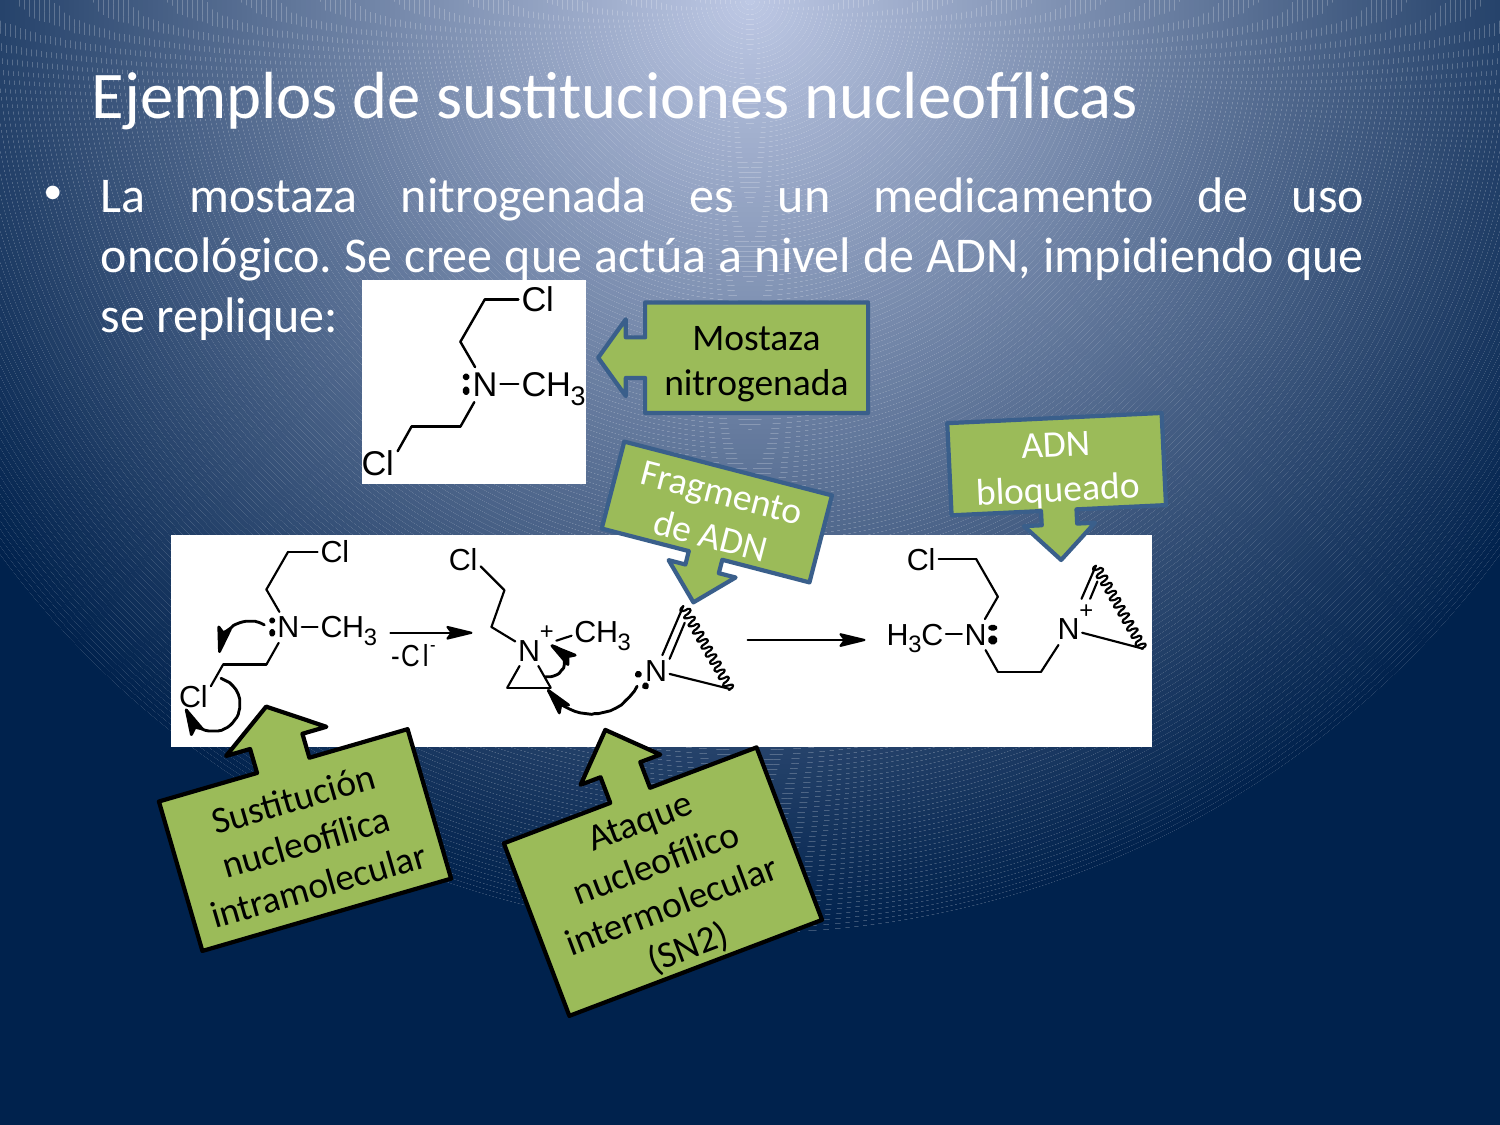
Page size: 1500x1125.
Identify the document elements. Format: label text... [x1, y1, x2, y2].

text_box Sustitución nucleofílica intramolecular [156, 755, 454, 953]
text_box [170, 535, 1152, 748]
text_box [361, 280, 587, 485]
text_box ADN bloqueado [945, 410, 1169, 533]
text_box Mostaza nitrogenada [596, 300, 871, 416]
text_box Ataque nucleofílico intermolecular (SN2) [501, 755, 825, 1018]
list La mostaza nitrogenada es un medicamento de uso oncológico. Se cree que actúa a nivel de ADN, impidiendo que se replique: [29, 155, 1380, 367]
title Ejemplos de sustituciones nucleofílicas [76, 29, 1427, 155]
text_box Fragmento de ADN [599, 439, 834, 533]
